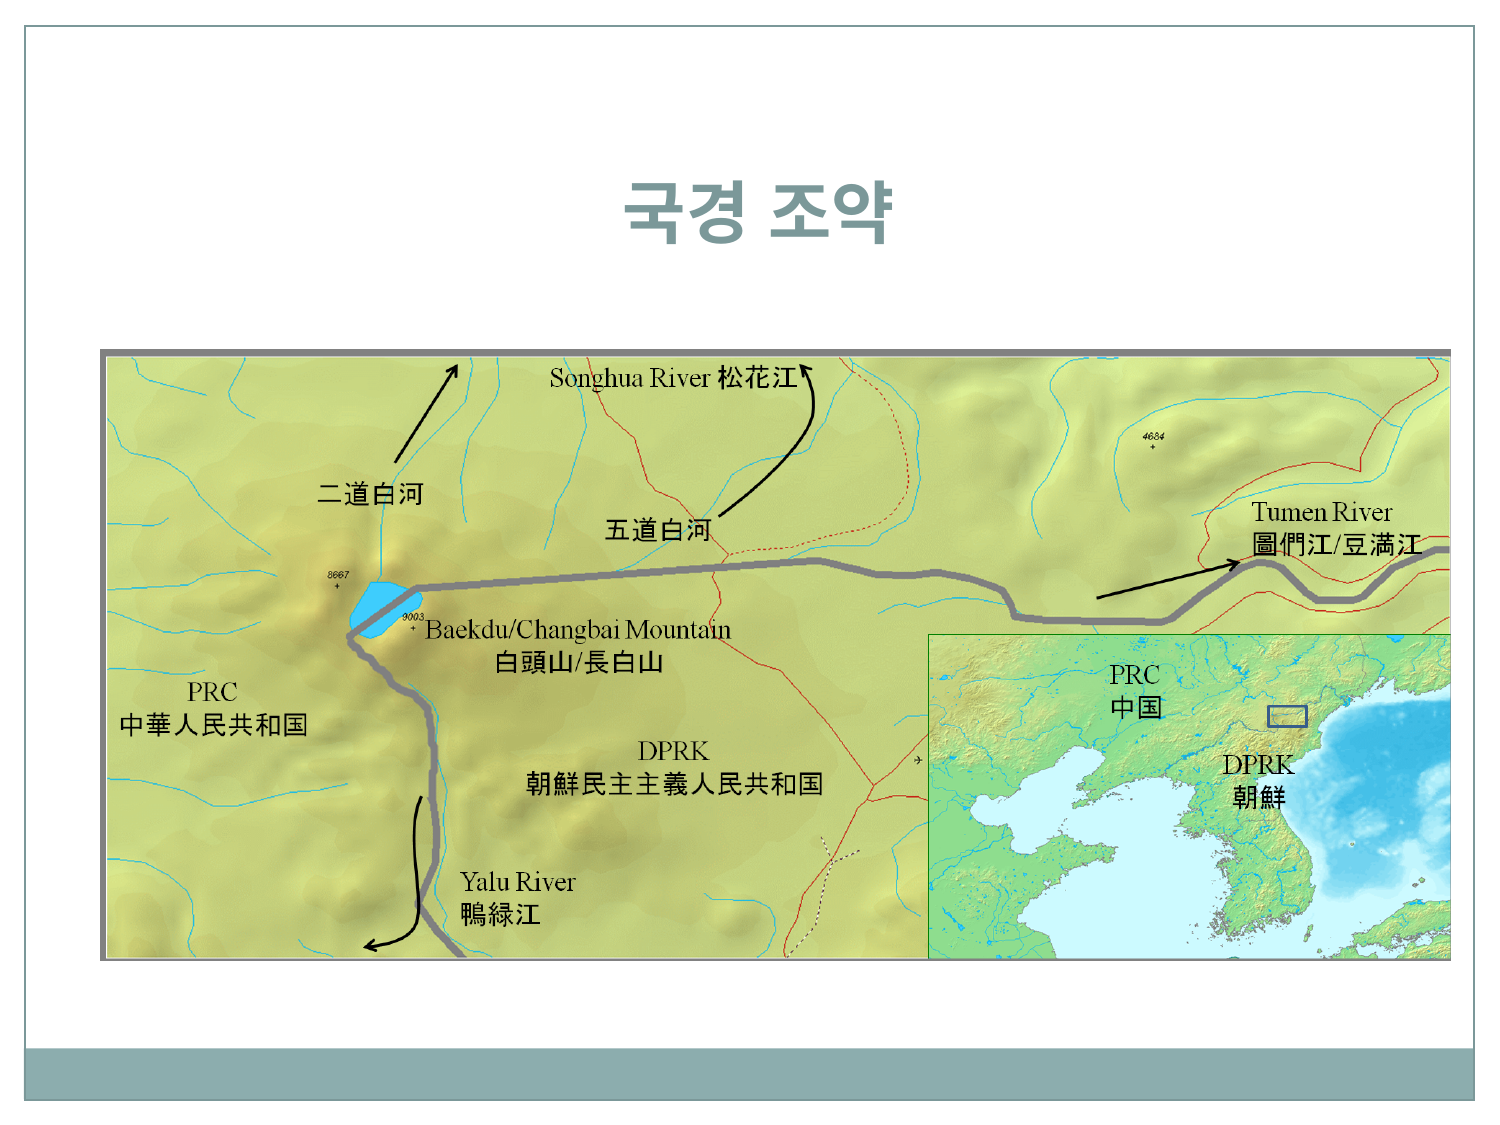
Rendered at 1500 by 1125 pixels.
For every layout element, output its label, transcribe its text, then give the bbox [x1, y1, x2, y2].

picture [100, 349, 1451, 961]
title 국경 조약 [112, 42, 1406, 261]
